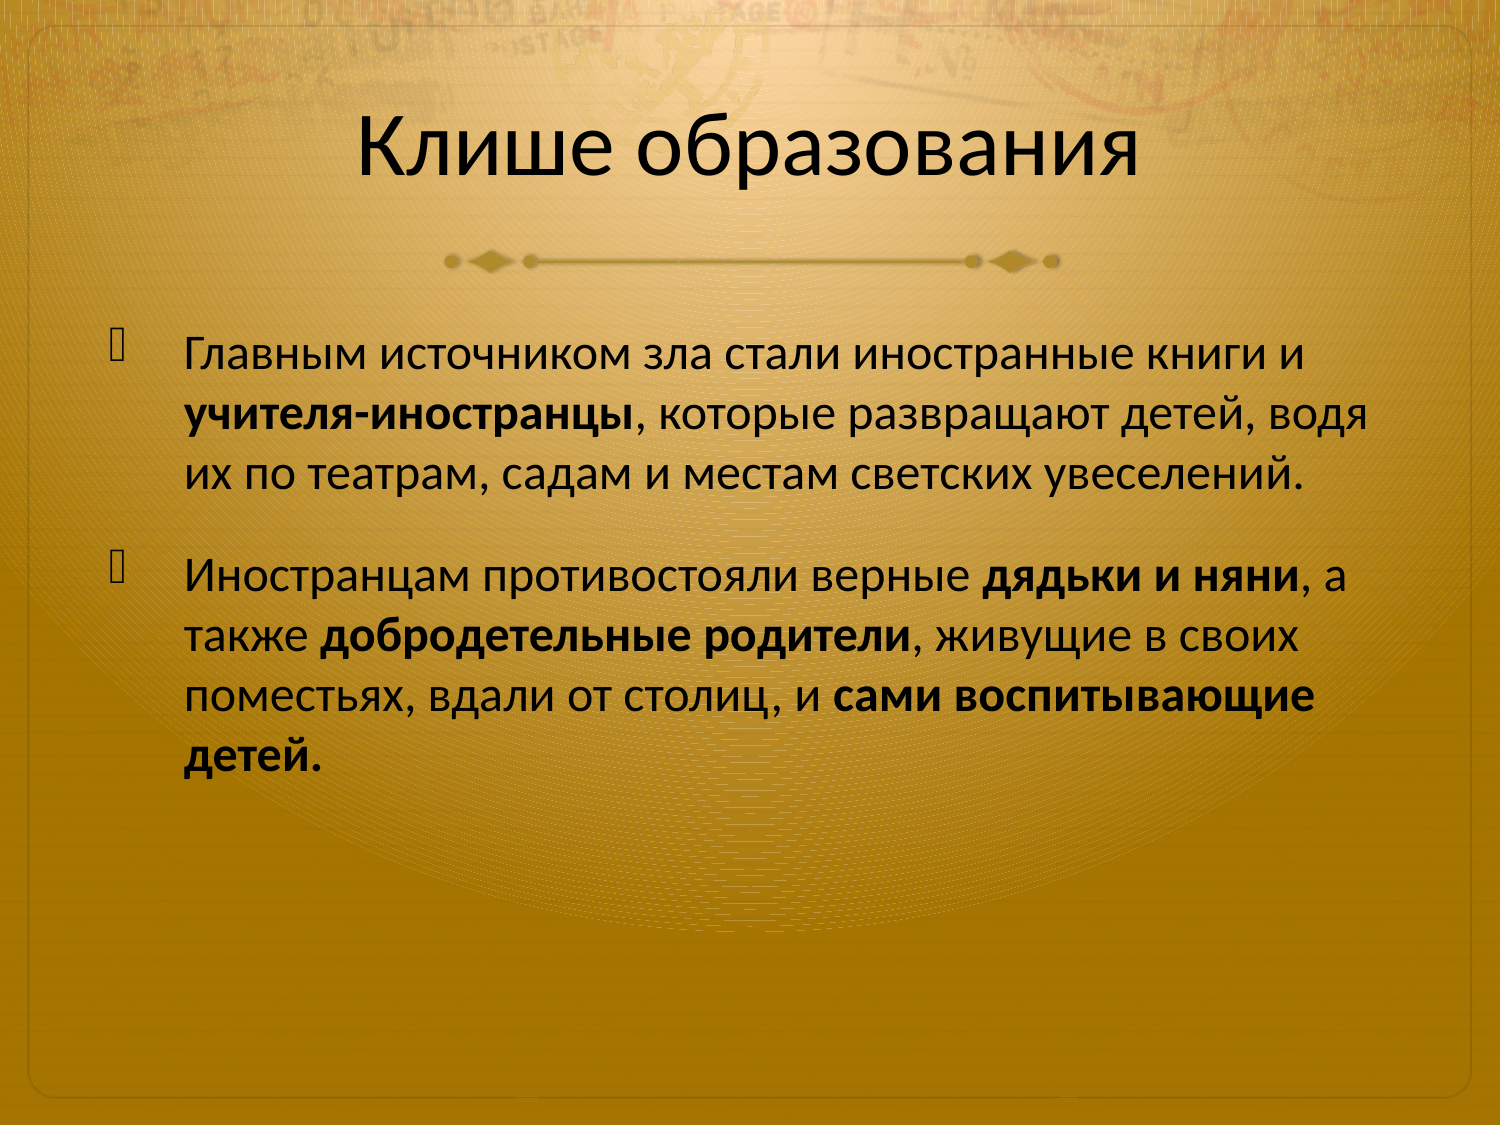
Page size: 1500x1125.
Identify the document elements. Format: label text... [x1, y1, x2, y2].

picture [0, 0, 1500, 1125]
title Клише образования [93, 45, 1407, 233]
list Главным источником зла стали иностранные книги и учителя-иностранцы, которые развращают детей, водя их по театрам, садам и местам светских увеселений. Иностранцам противостояли верные дядьки и няни, а также добродетельные родители, живущие в своих поместьях, вдали от столиц, и сами воспитывающие детей. [93, 312, 1407, 988]
